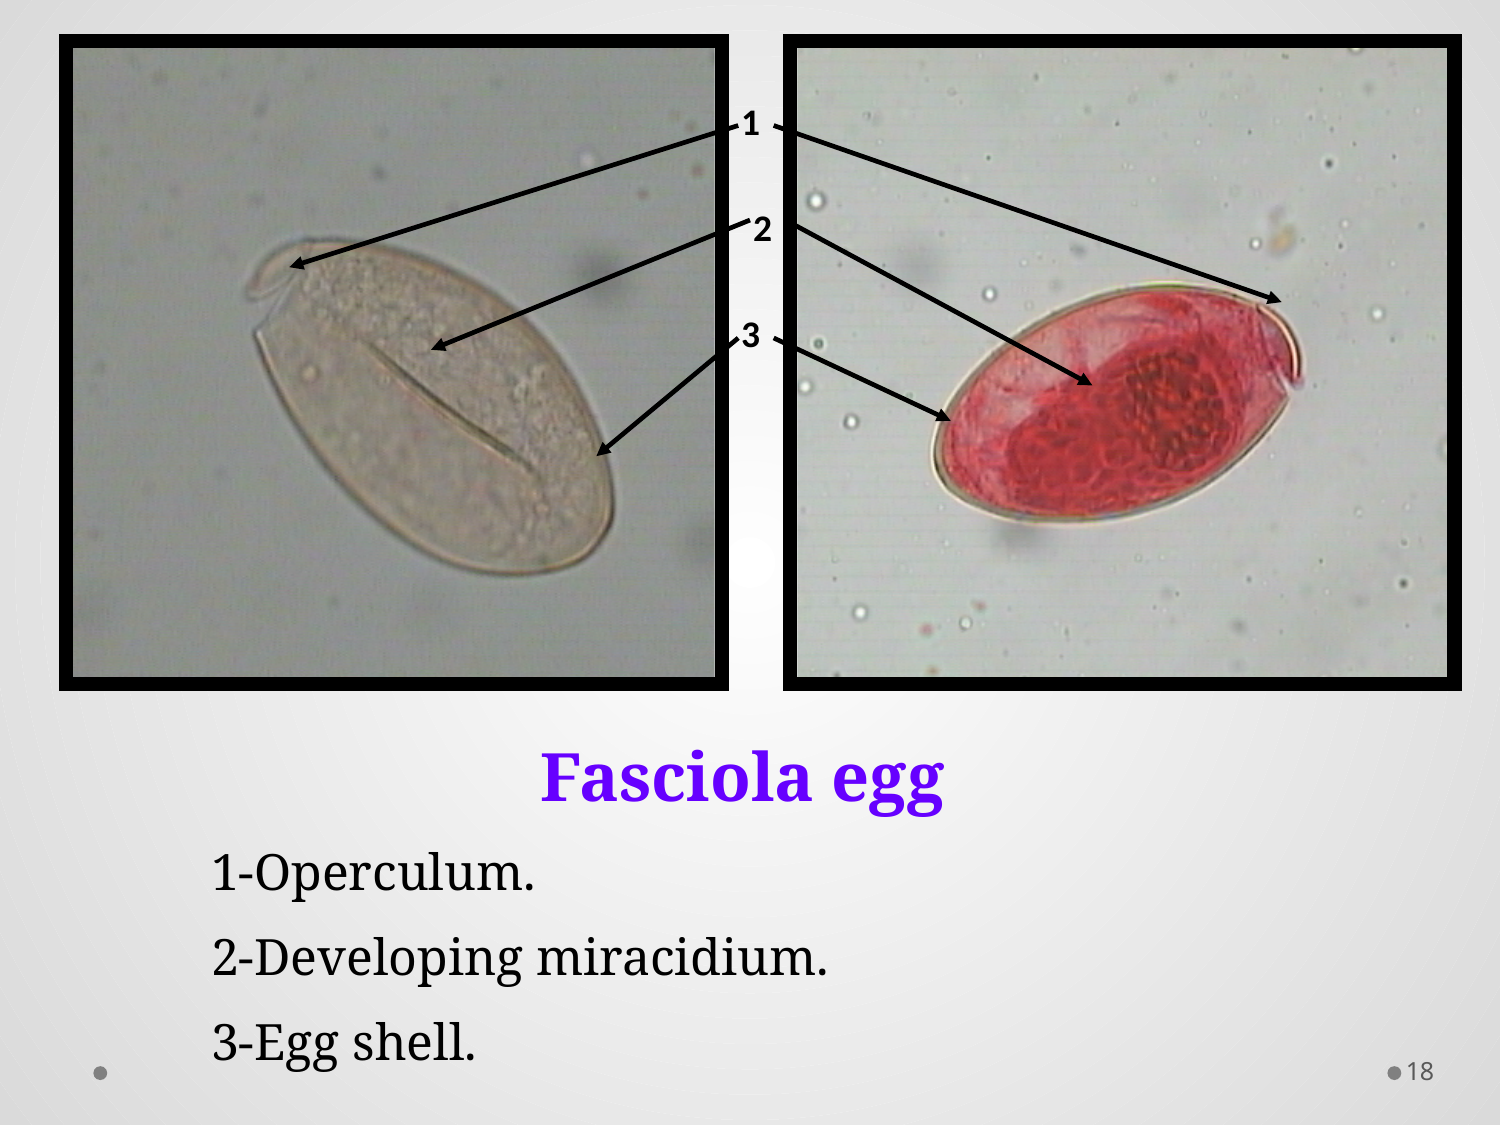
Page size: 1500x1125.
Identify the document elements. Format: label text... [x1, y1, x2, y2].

slide_number 18 [1401, 1042, 1494, 1103]
picture [797, 47, 1448, 677]
text_box Fasciola egg 1-Operculum. 2-Developing miracidium. 3-Egg shell. [196, 727, 1307, 1078]
text_box 2 [738, 196, 789, 257]
text_box 1 [726, 90, 777, 150]
picture [72, 47, 715, 677]
text_box 3 [726, 302, 777, 363]
